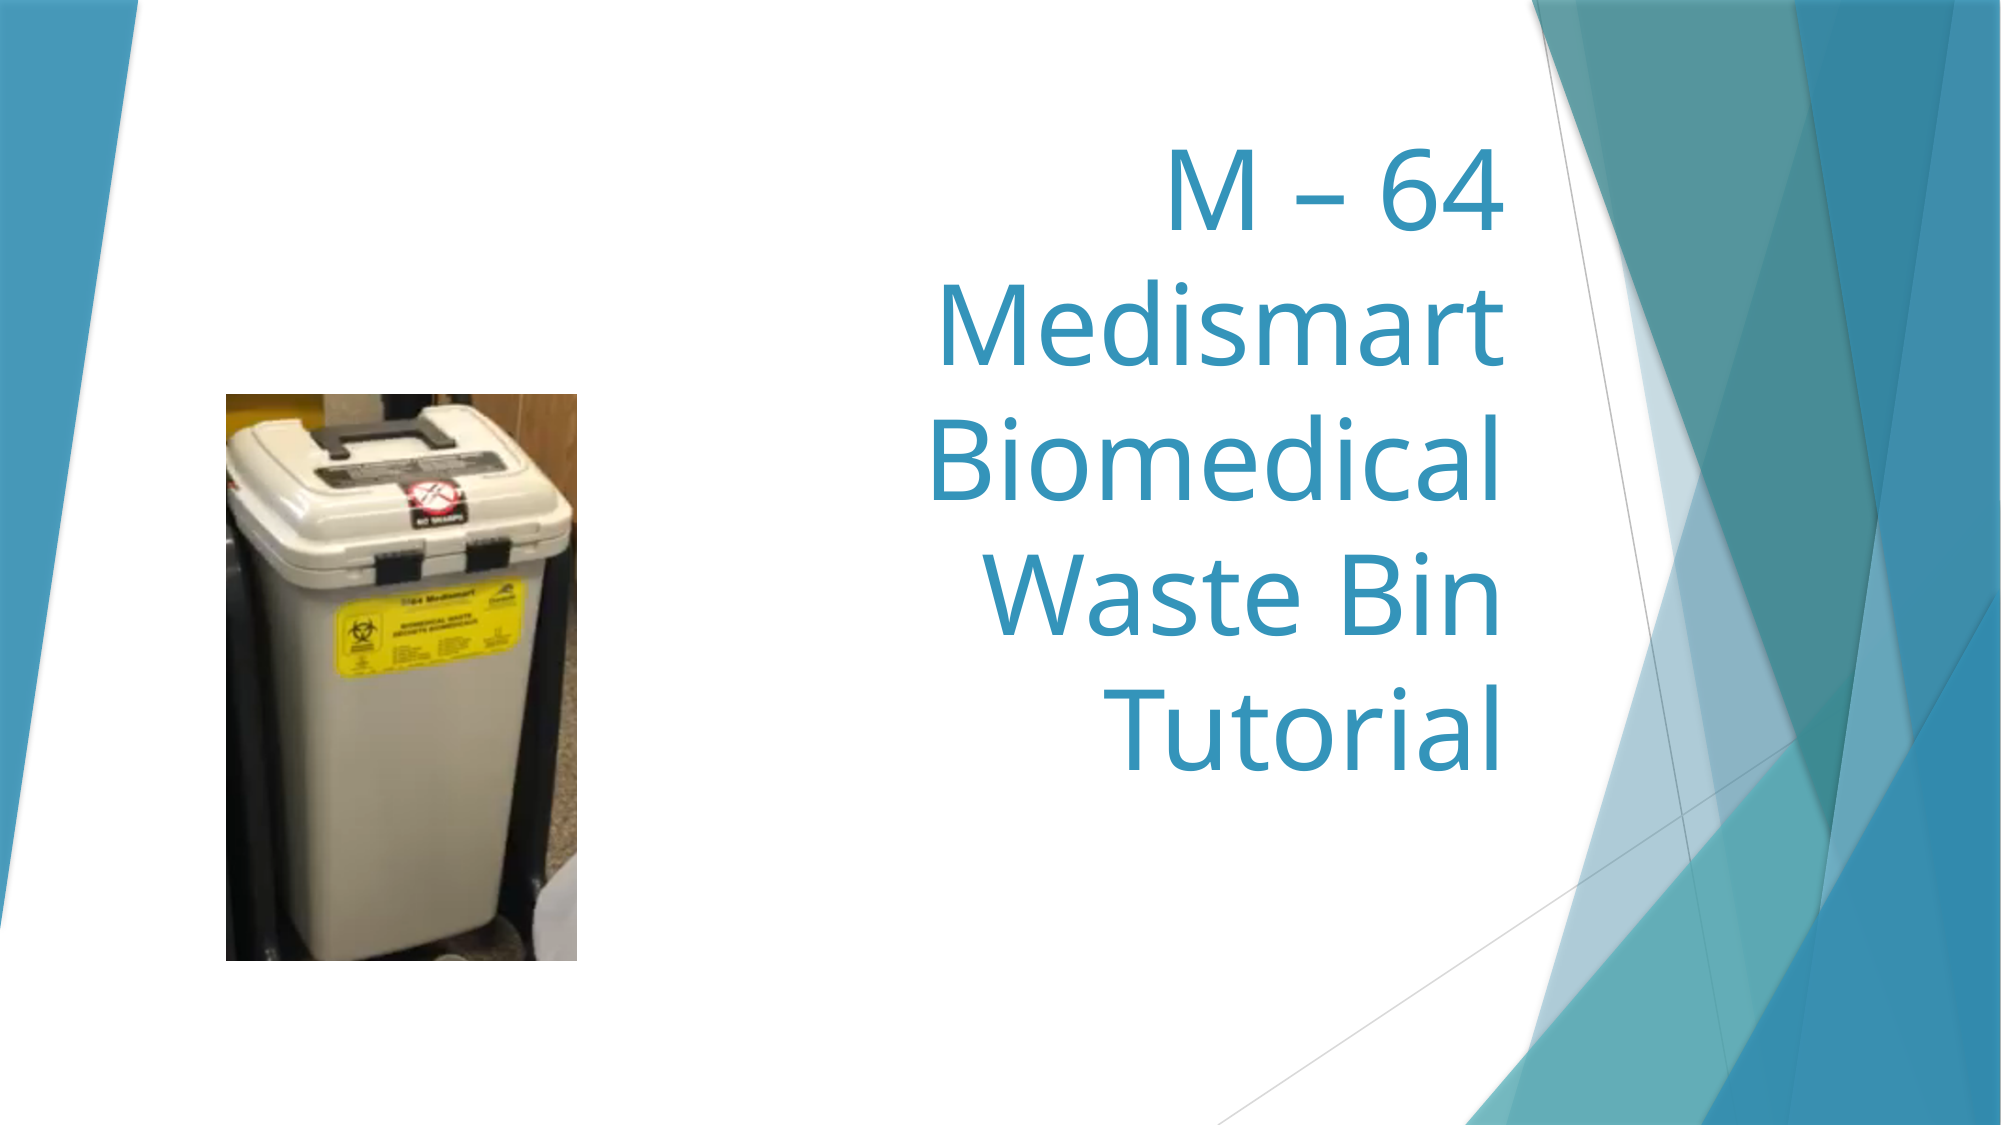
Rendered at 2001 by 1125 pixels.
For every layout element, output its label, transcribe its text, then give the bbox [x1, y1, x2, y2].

picture [225, 393, 577, 961]
title M – 64 Medismart Biomedical Waste Bin Tutorial [598, 394, 1522, 801]
